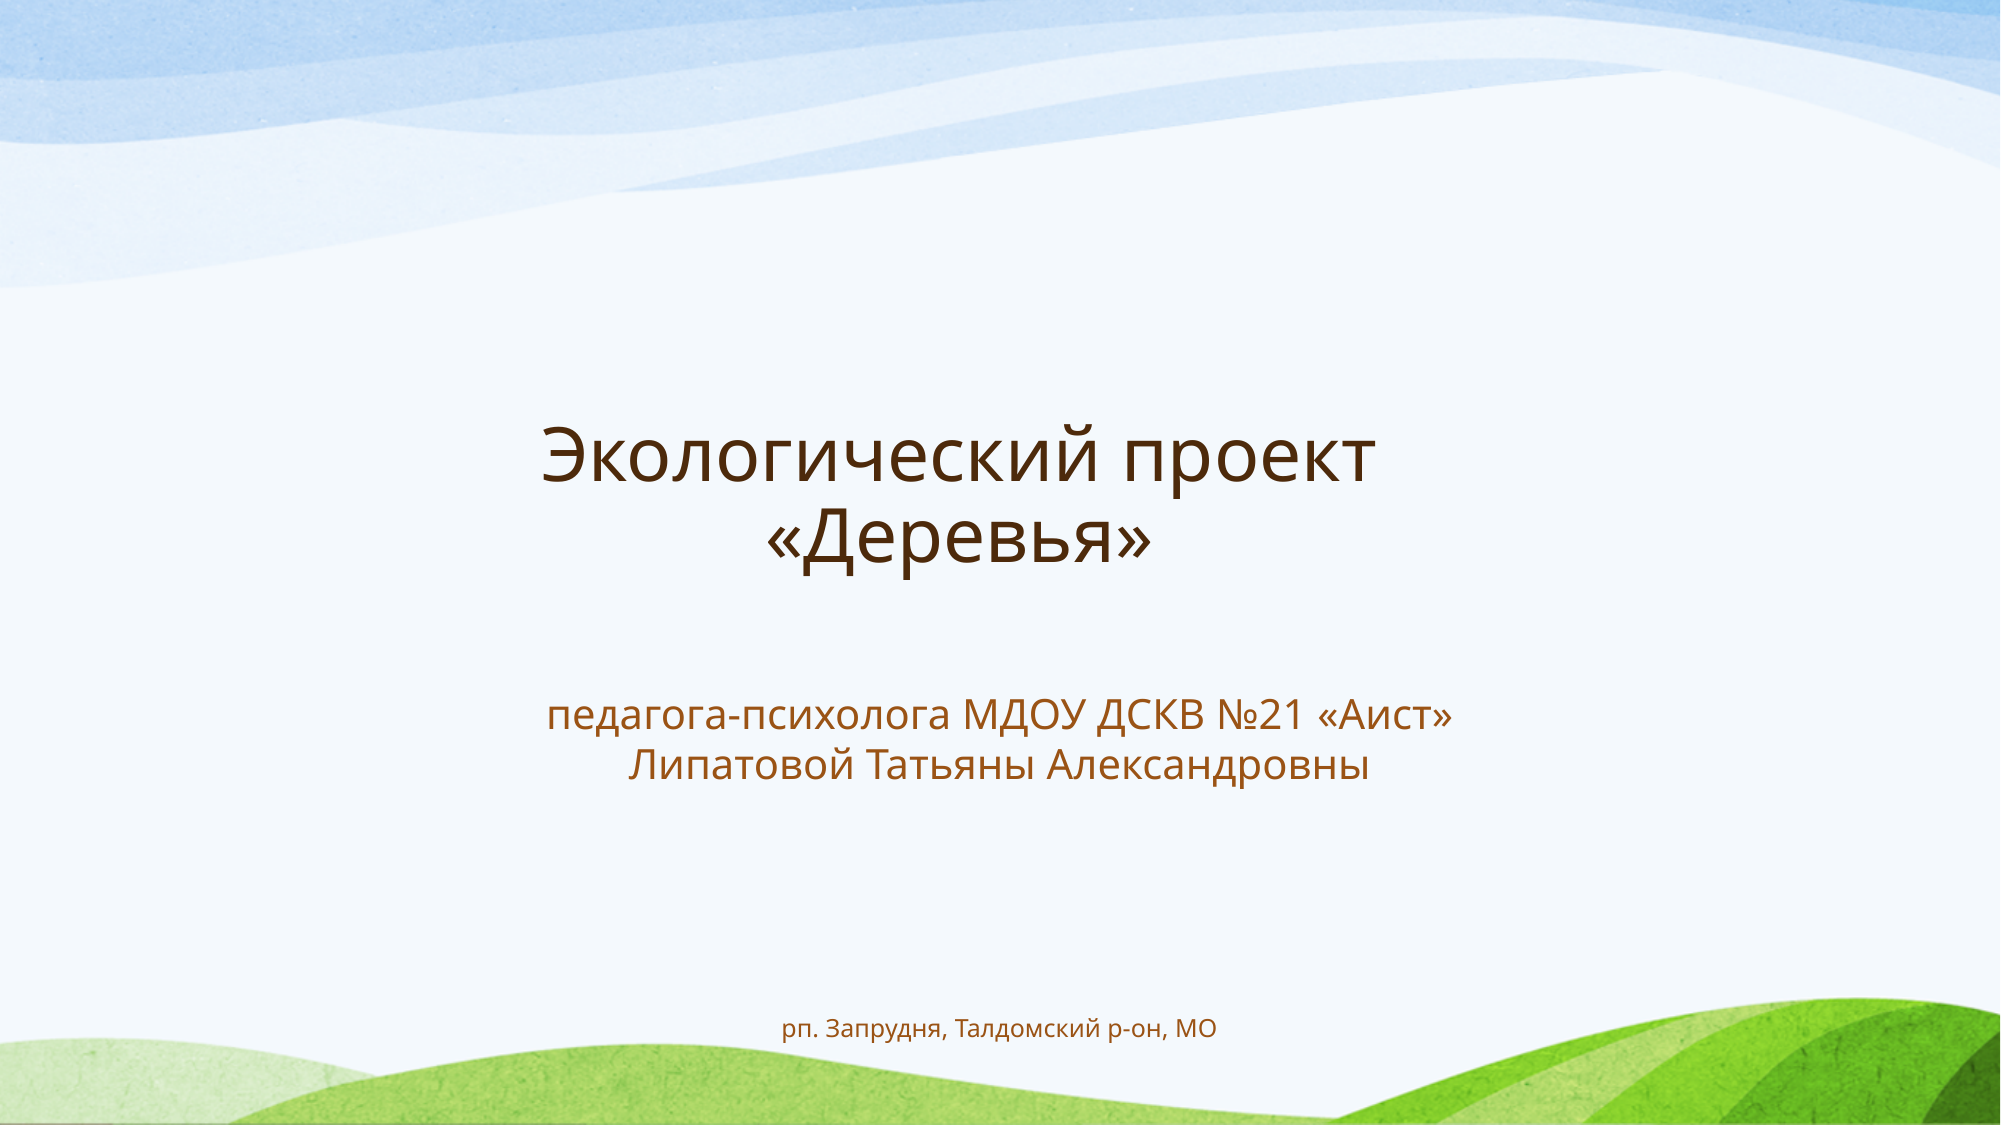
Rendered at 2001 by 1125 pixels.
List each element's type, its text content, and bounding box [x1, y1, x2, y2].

title Экологический проект «Деревья» [134, 386, 1785, 587]
picture [0, 0, 2001, 1125]
list педагога-психолога МДОУ ДСКВ №21 «Аист» Липатовой Татьяны Александровны рп. Запрудня, Талдомский р-он, МО [174, 680, 1825, 1101]
